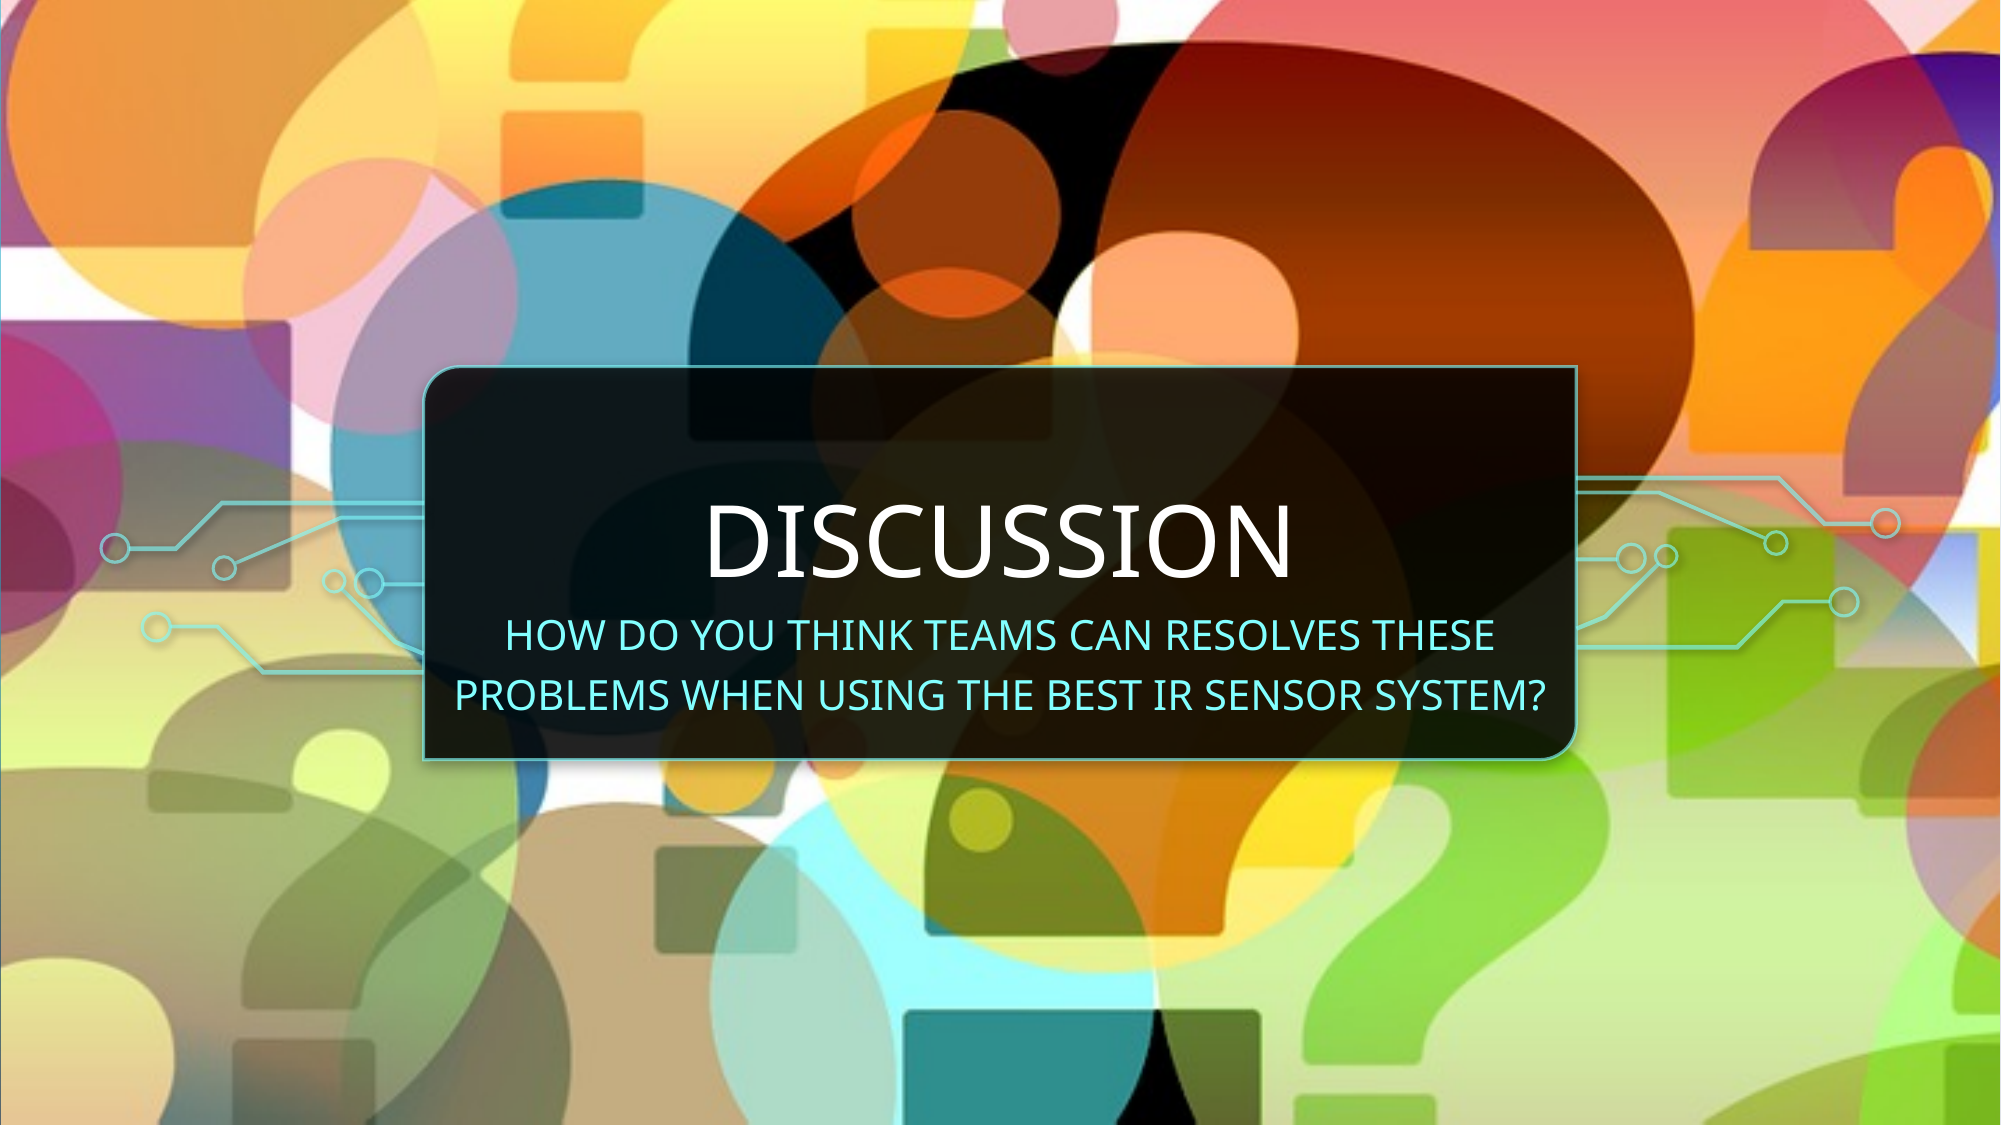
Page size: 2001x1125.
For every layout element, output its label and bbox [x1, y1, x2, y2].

picture [0, 0, 2000, 1125]
text_box [99, 366, 1902, 760]
